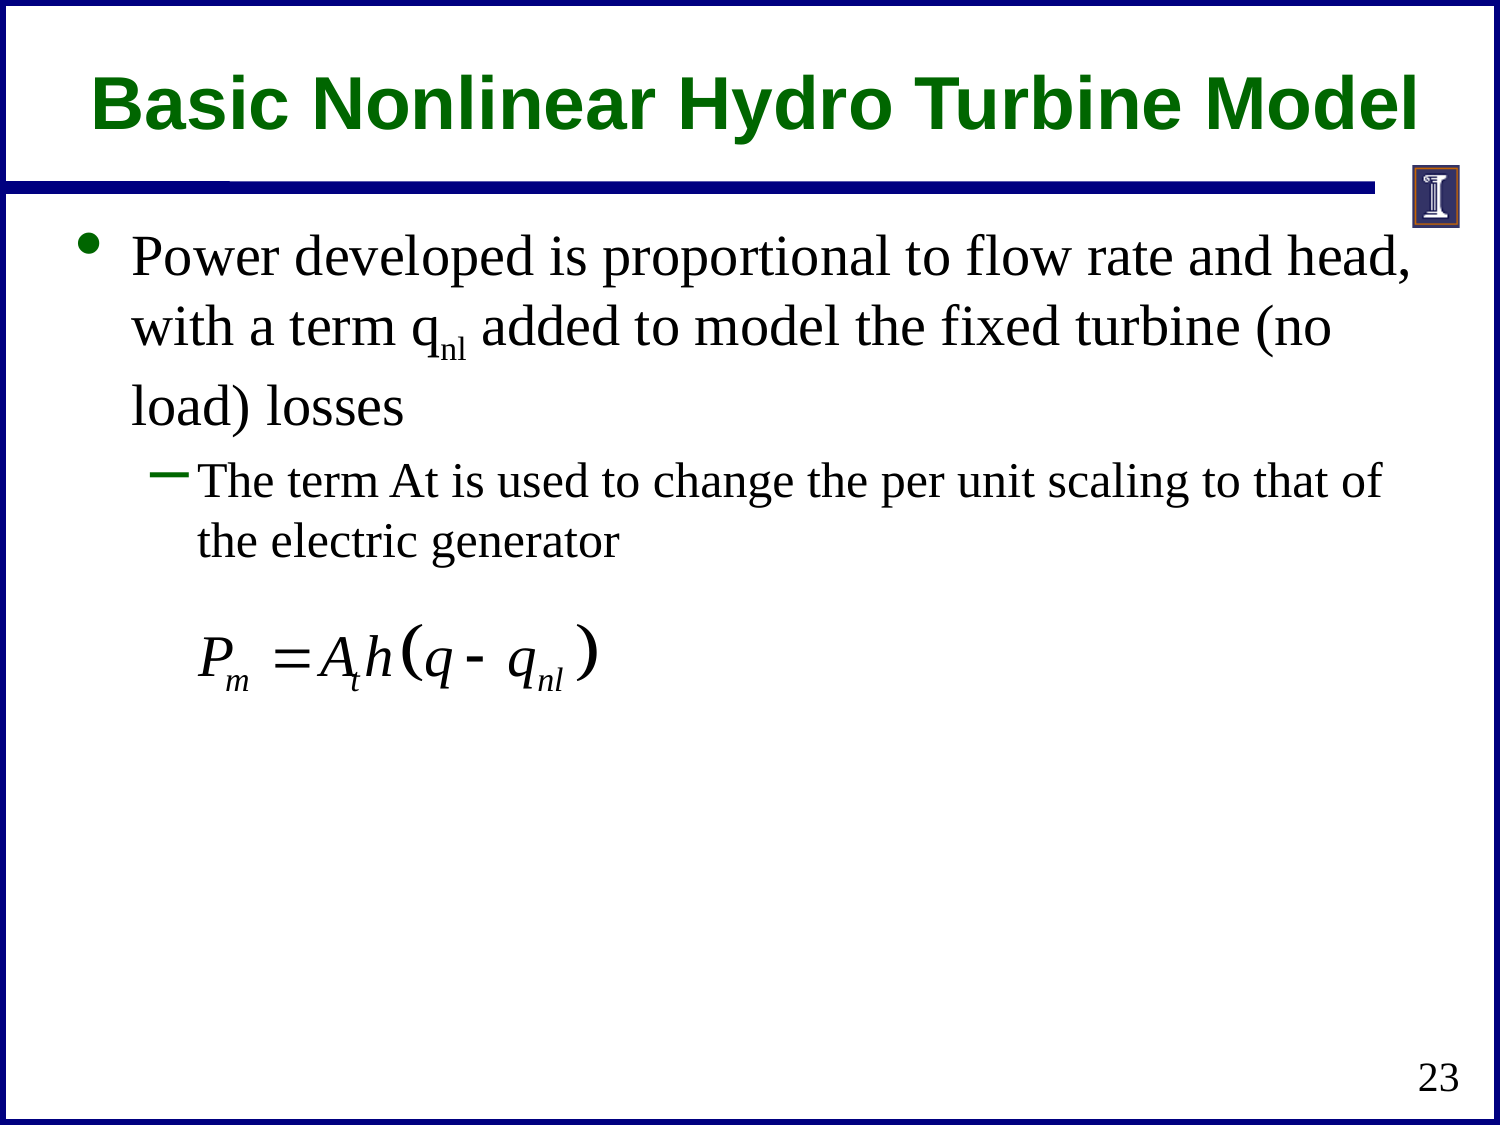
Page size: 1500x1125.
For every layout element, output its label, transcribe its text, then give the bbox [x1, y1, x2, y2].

title Basic Nonlinear Hydro Turbine Model [24, 37, 1488, 163]
list Power developed is proportional to flow rate and head, with a term qnl added to model the fixed turbine (no load) losses The term At is used to change the per unit scaling to that of the electric generator [60, 210, 1461, 413]
picture [1412, 165, 1460, 210]
slide_number 23 [1162, 1037, 1476, 1113]
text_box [187, 612, 606, 711]
